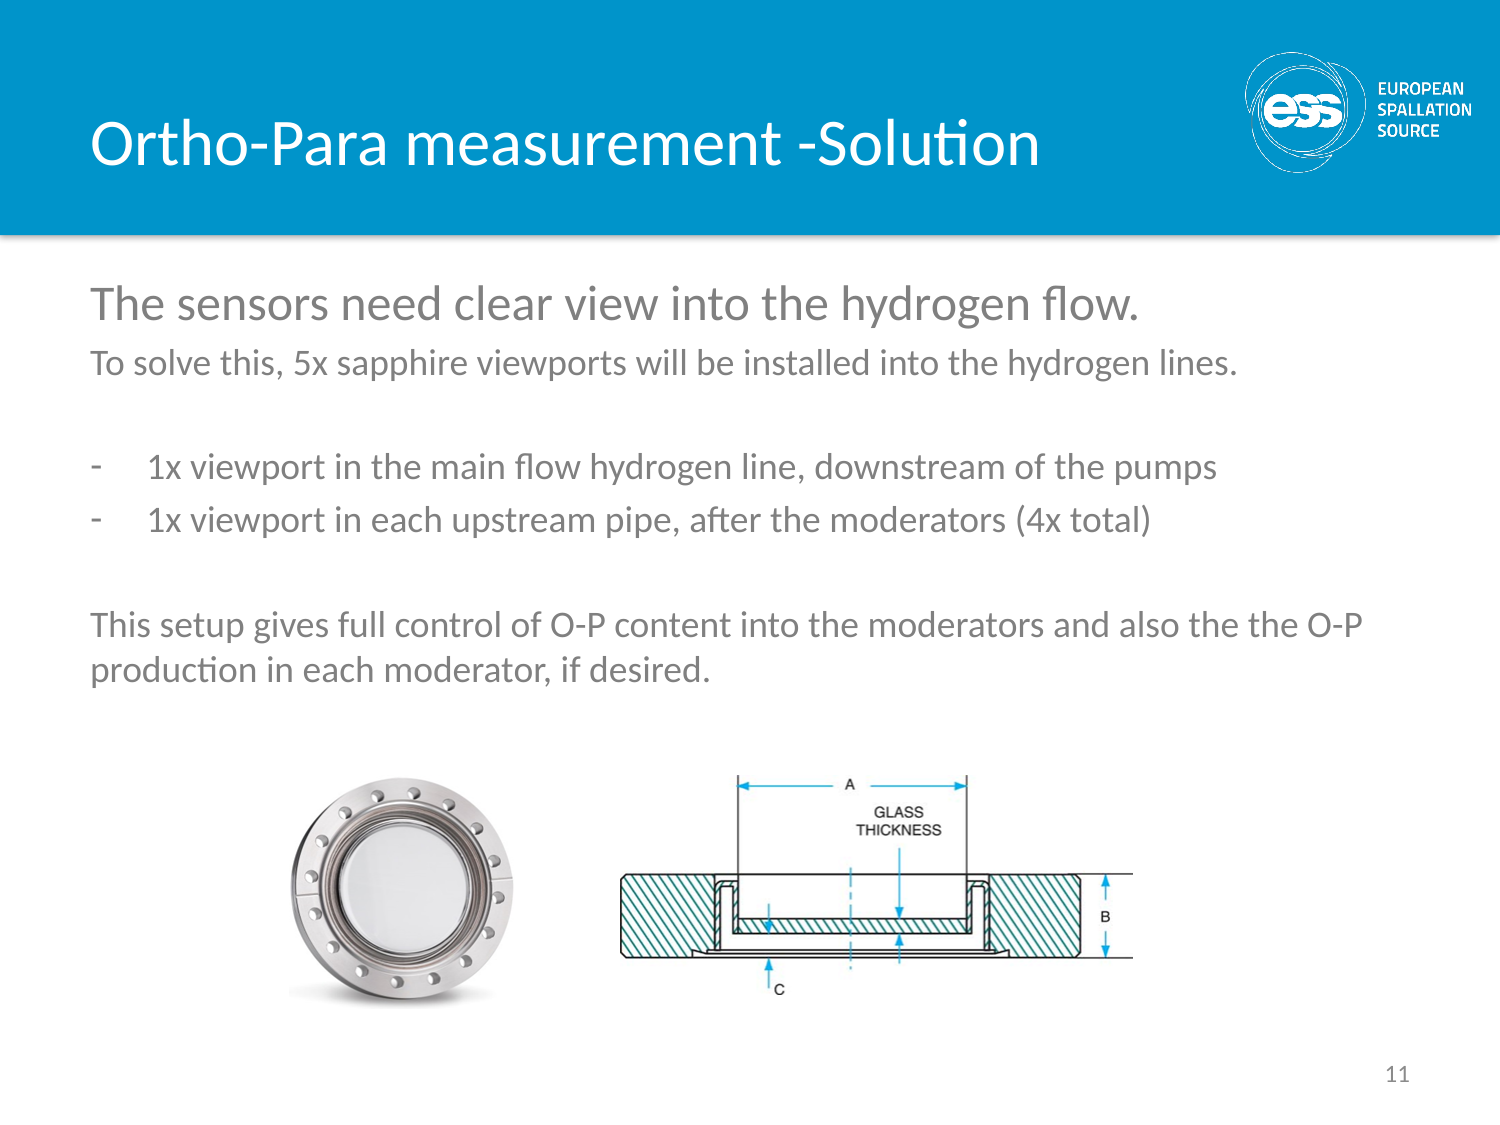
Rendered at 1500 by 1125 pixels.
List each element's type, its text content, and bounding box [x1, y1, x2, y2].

picture [1264, 94, 1342, 127]
slide_number 11 [1074, 1042, 1425, 1103]
picture [1423, 83, 1430, 94]
picture [1400, 83, 1407, 94]
picture [1418, 104, 1423, 115]
picture [1409, 104, 1415, 115]
picture [1454, 83, 1458, 94]
picture [1422, 125, 1428, 134]
list The sensors need clear view into the hydrogen flow. To solve this, 5x sapphire viewports will be installed into the hydrogen lines. 1x viewport in the main flow hydrogen line, downstream of the pumps 1x viewport in each upstream pipe, after the moderators (4x total) This setup gives full control of O-P content into the moderators and also the the O-P production in each moderator, if desired. [75, 262, 1425, 1055]
picture [619, 774, 1133, 996]
picture [288, 774, 515, 1010]
picture [1432, 125, 1438, 136]
picture [1379, 83, 1385, 94]
picture [1443, 86, 1450, 93]
picture [1389, 104, 1393, 115]
picture [1436, 104, 1444, 115]
picture [1398, 109, 1406, 115]
title Ortho-Para measurement -Solution [75, 45, 1247, 233]
